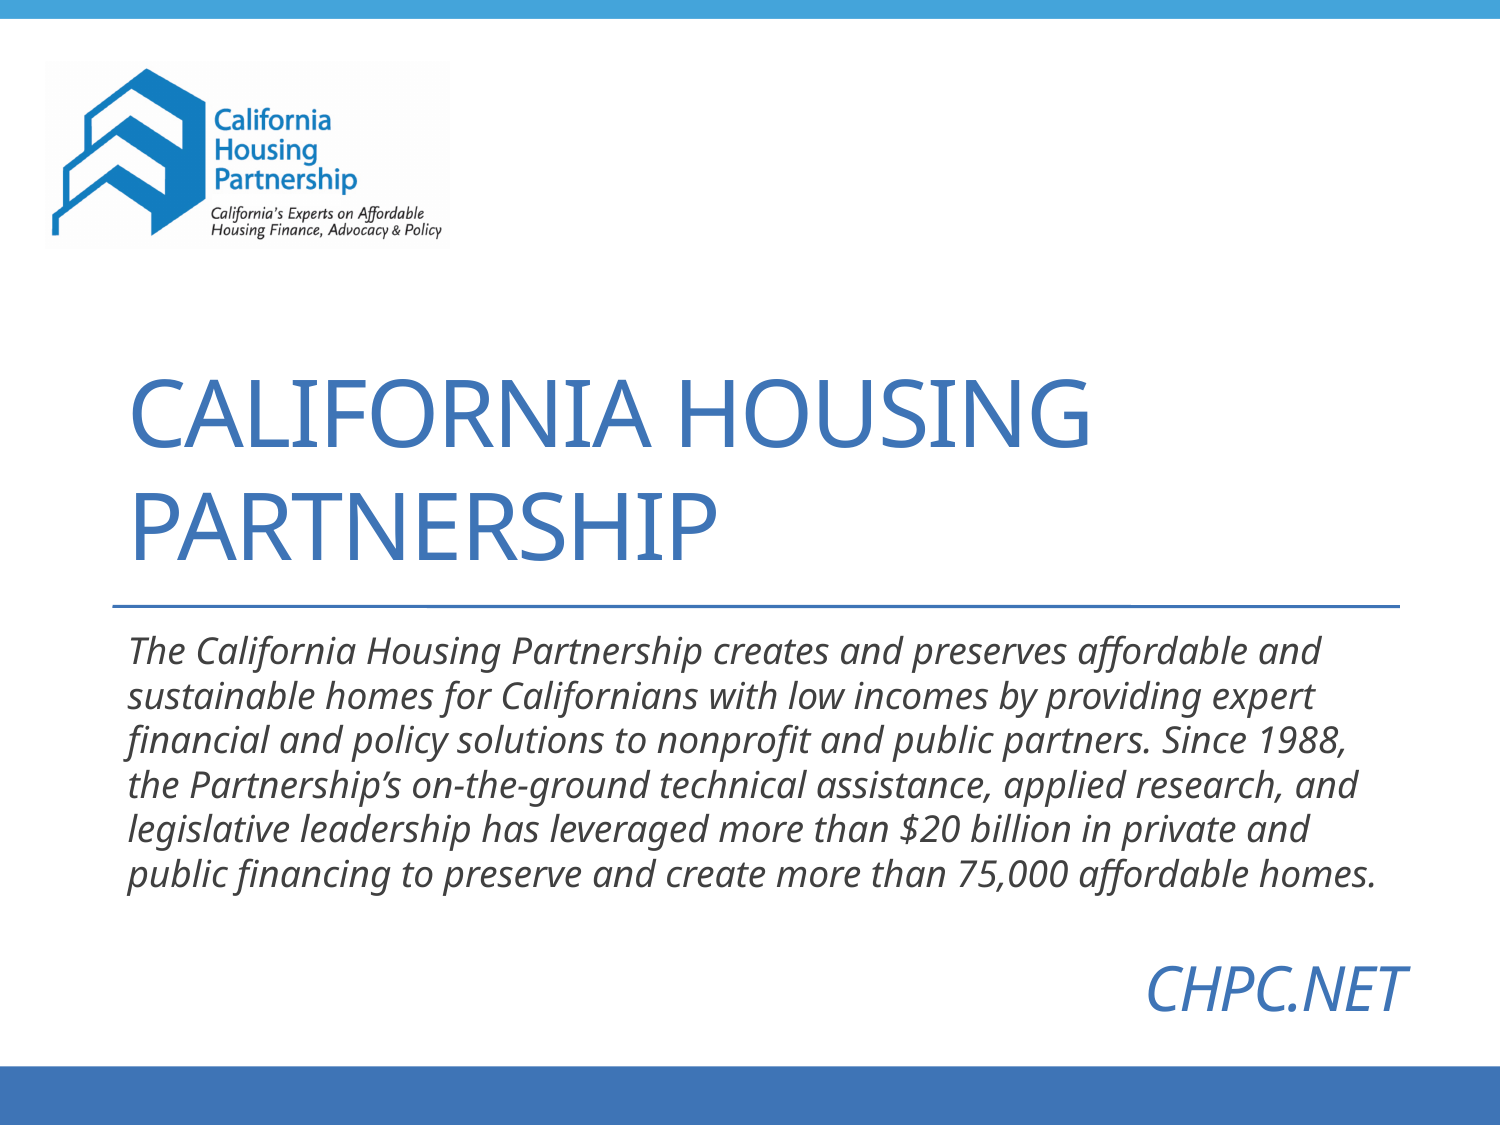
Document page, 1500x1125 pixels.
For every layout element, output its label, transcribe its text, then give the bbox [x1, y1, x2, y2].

subtitle The California Housing Partnership creates and preserves affordable and sustainable homes for Californians with low incomes by providing expert financial and policy solutions to nonprofit and public partners. Since 1988, the Partnership’s on-the-ground technical assistance, applied research, and legislative leadership has leveraged more than $20 billion in private and public financing to preserve and create more than 75,000 affordable homes. [112, 620, 1400, 908]
title California housing partnership [112, 270, 1400, 587]
text_box Chpc.net [132, 715, 1421, 1032]
picture [45, 61, 450, 249]
